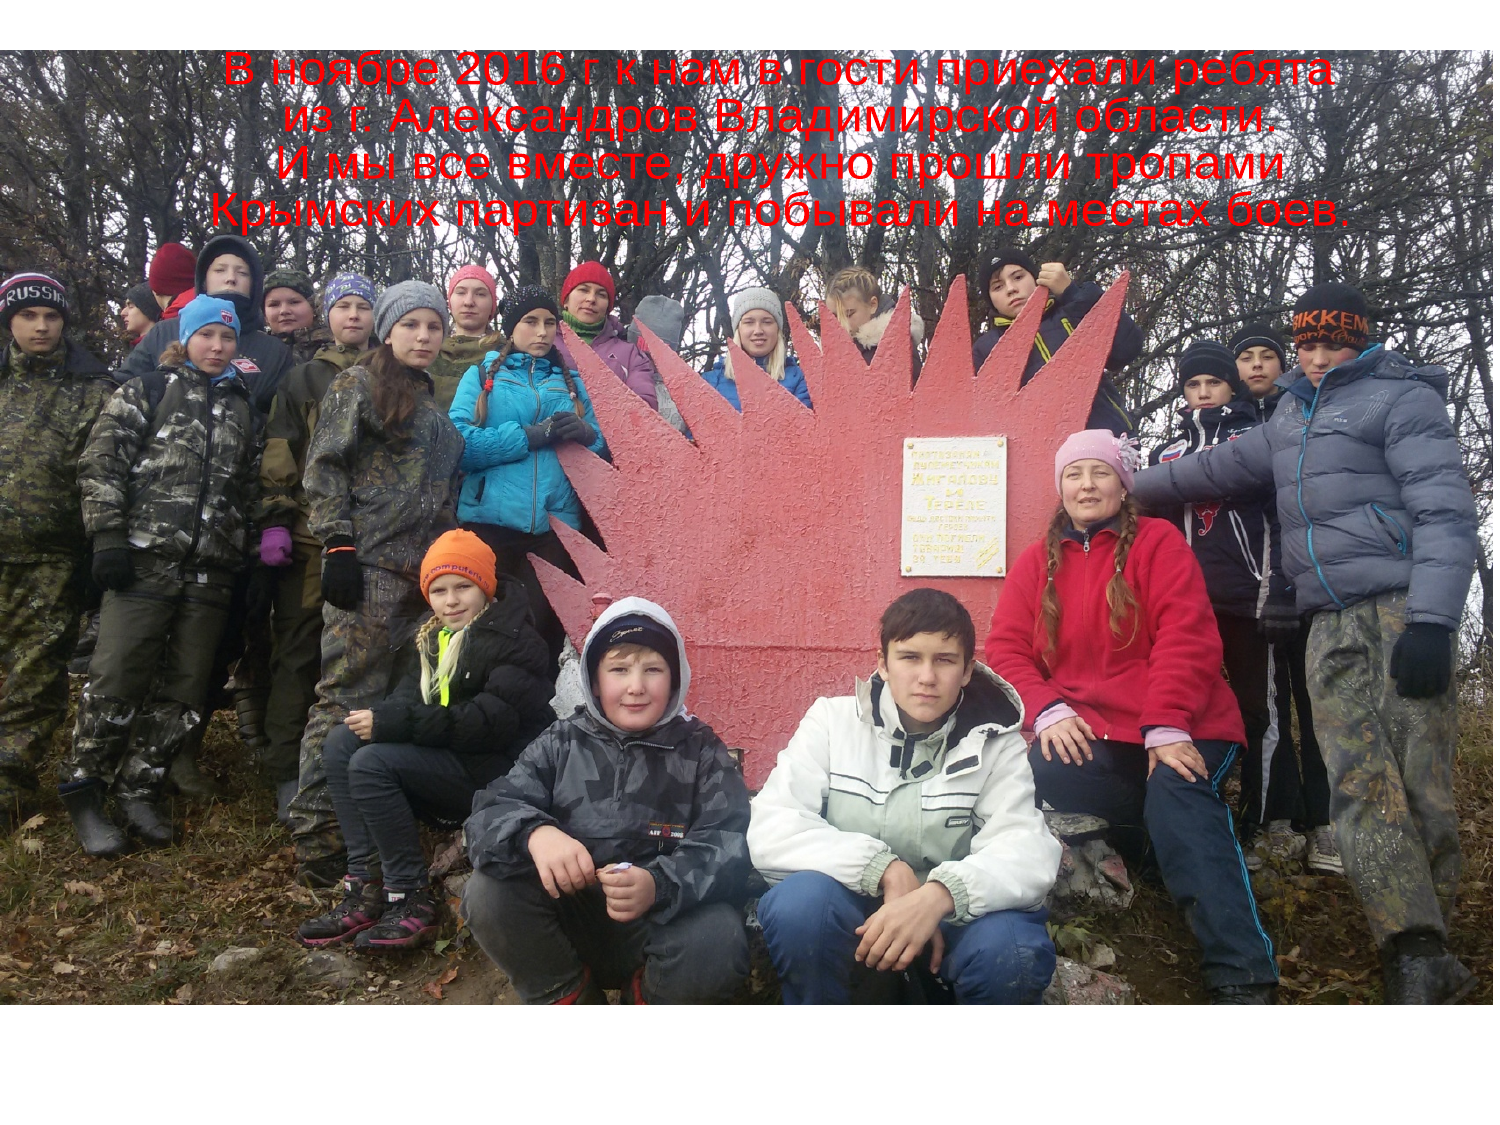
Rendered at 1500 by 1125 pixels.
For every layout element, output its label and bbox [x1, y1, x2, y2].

list [0, 49, 1494, 1006]
